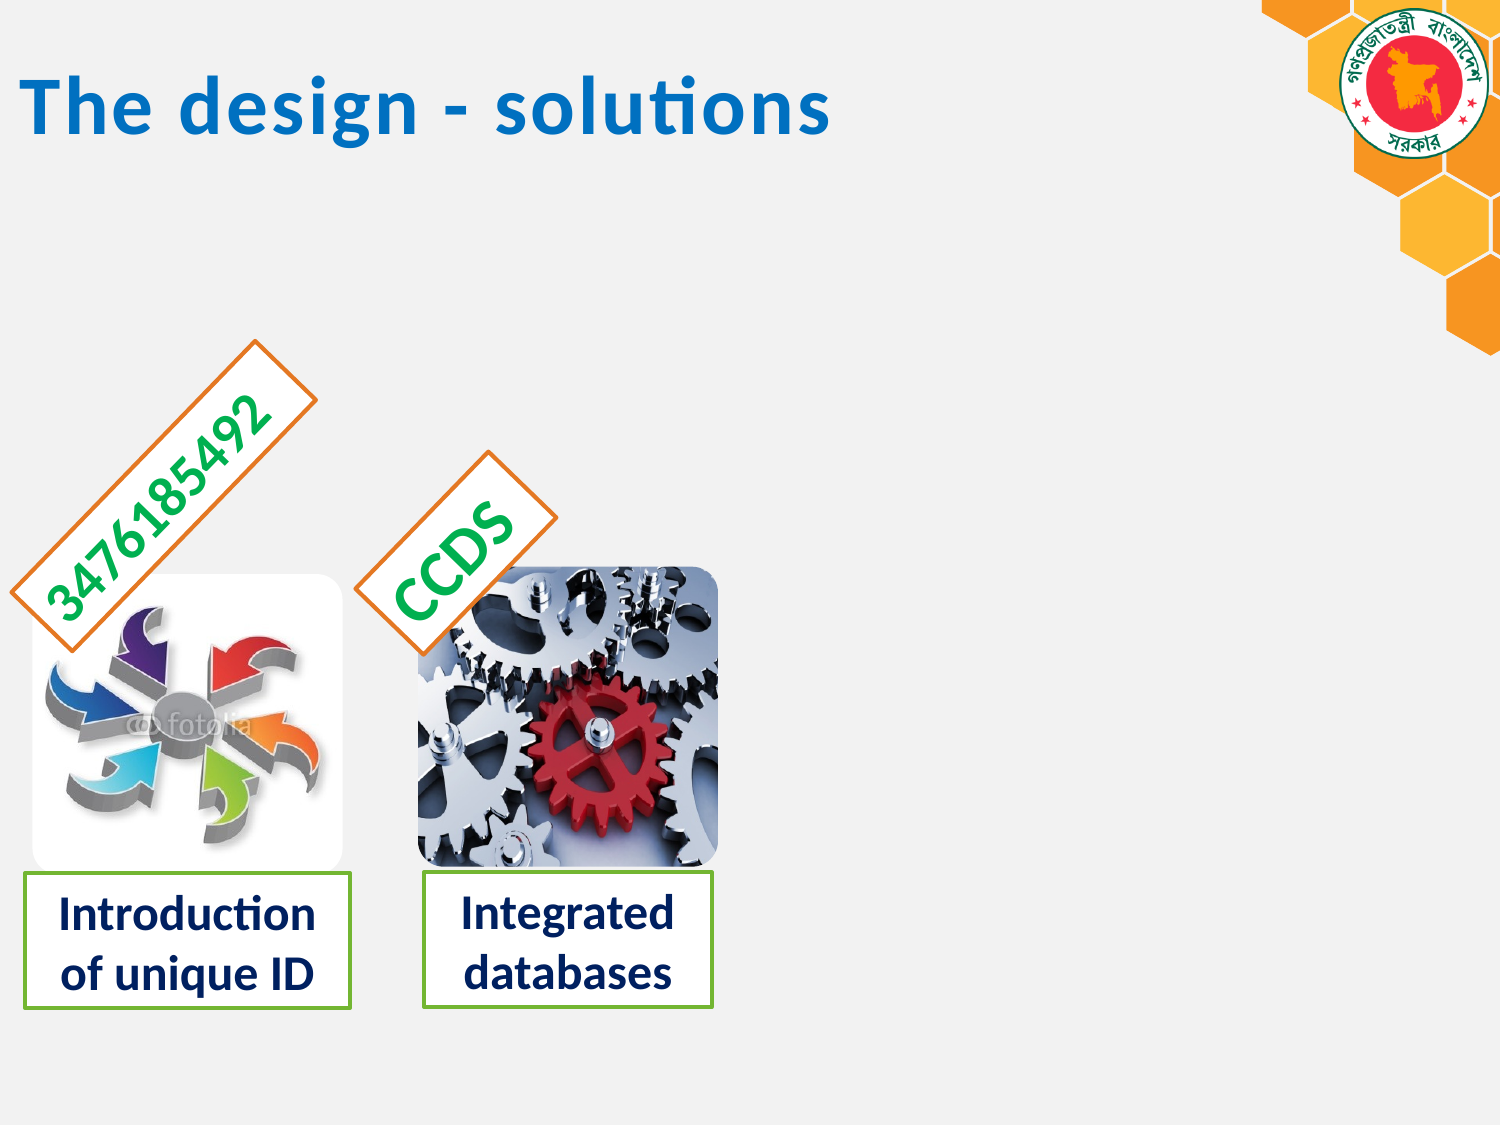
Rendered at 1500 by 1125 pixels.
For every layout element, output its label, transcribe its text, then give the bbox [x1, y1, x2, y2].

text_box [417, 566, 719, 1009]
text_box 3476185492 [9, 581, 19, 603]
text_box CCDS [354, 449, 559, 647]
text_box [24, 573, 351, 1010]
text_box The design - solutions [4, 7, 1270, 195]
text_box 3476185492 [28, 338, 318, 572]
picture [1215, 0, 1500, 356]
